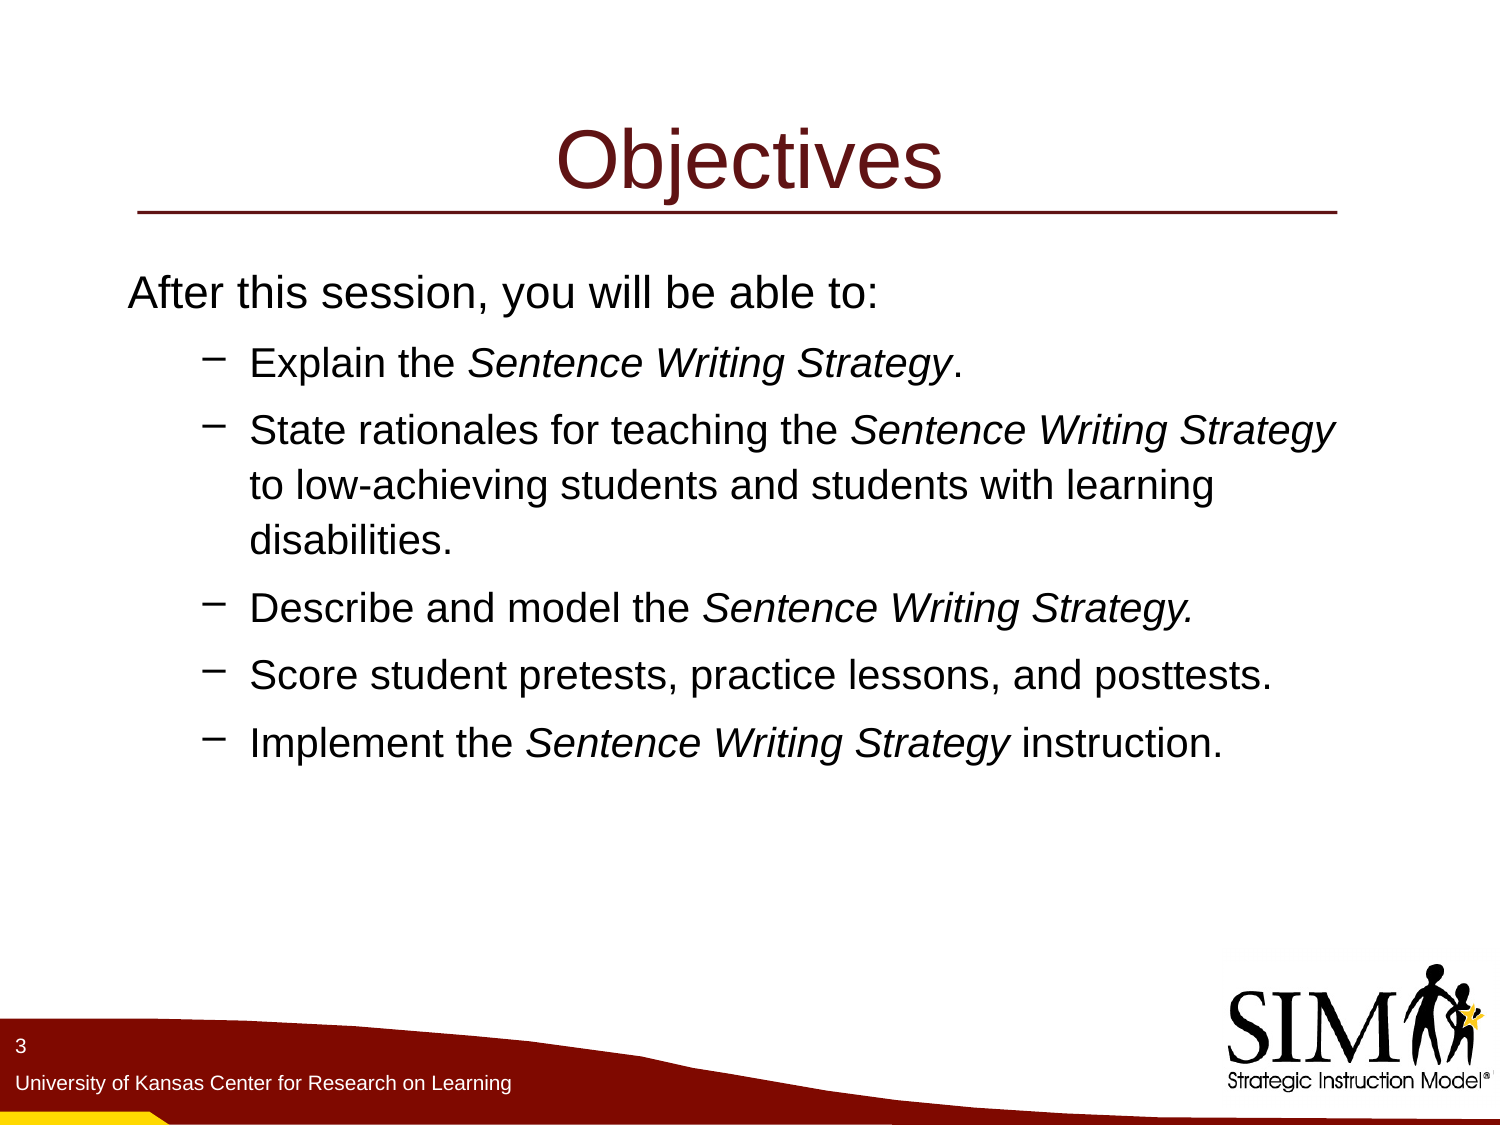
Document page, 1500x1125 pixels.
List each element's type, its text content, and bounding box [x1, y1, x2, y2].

title Objectives [112, 75, 1388, 213]
list After this session, you will be able to: Explain the Sentence Writing Strategy. State rationales for teaching the Sentence Writing Strategy to low-achieving students and students with learning disabilities. Describe and model the Sentence Writing Strategy. Score student pretests, practice lessons, and posttests. Implement the Sentence Writing Strategy instruction. [112, 249, 1388, 900]
picture [1222, 948, 1500, 1108]
slide_number 3 [0, 1024, 313, 1062]
footer University of Kansas Center for Research on Learning [0, 1062, 626, 1101]
